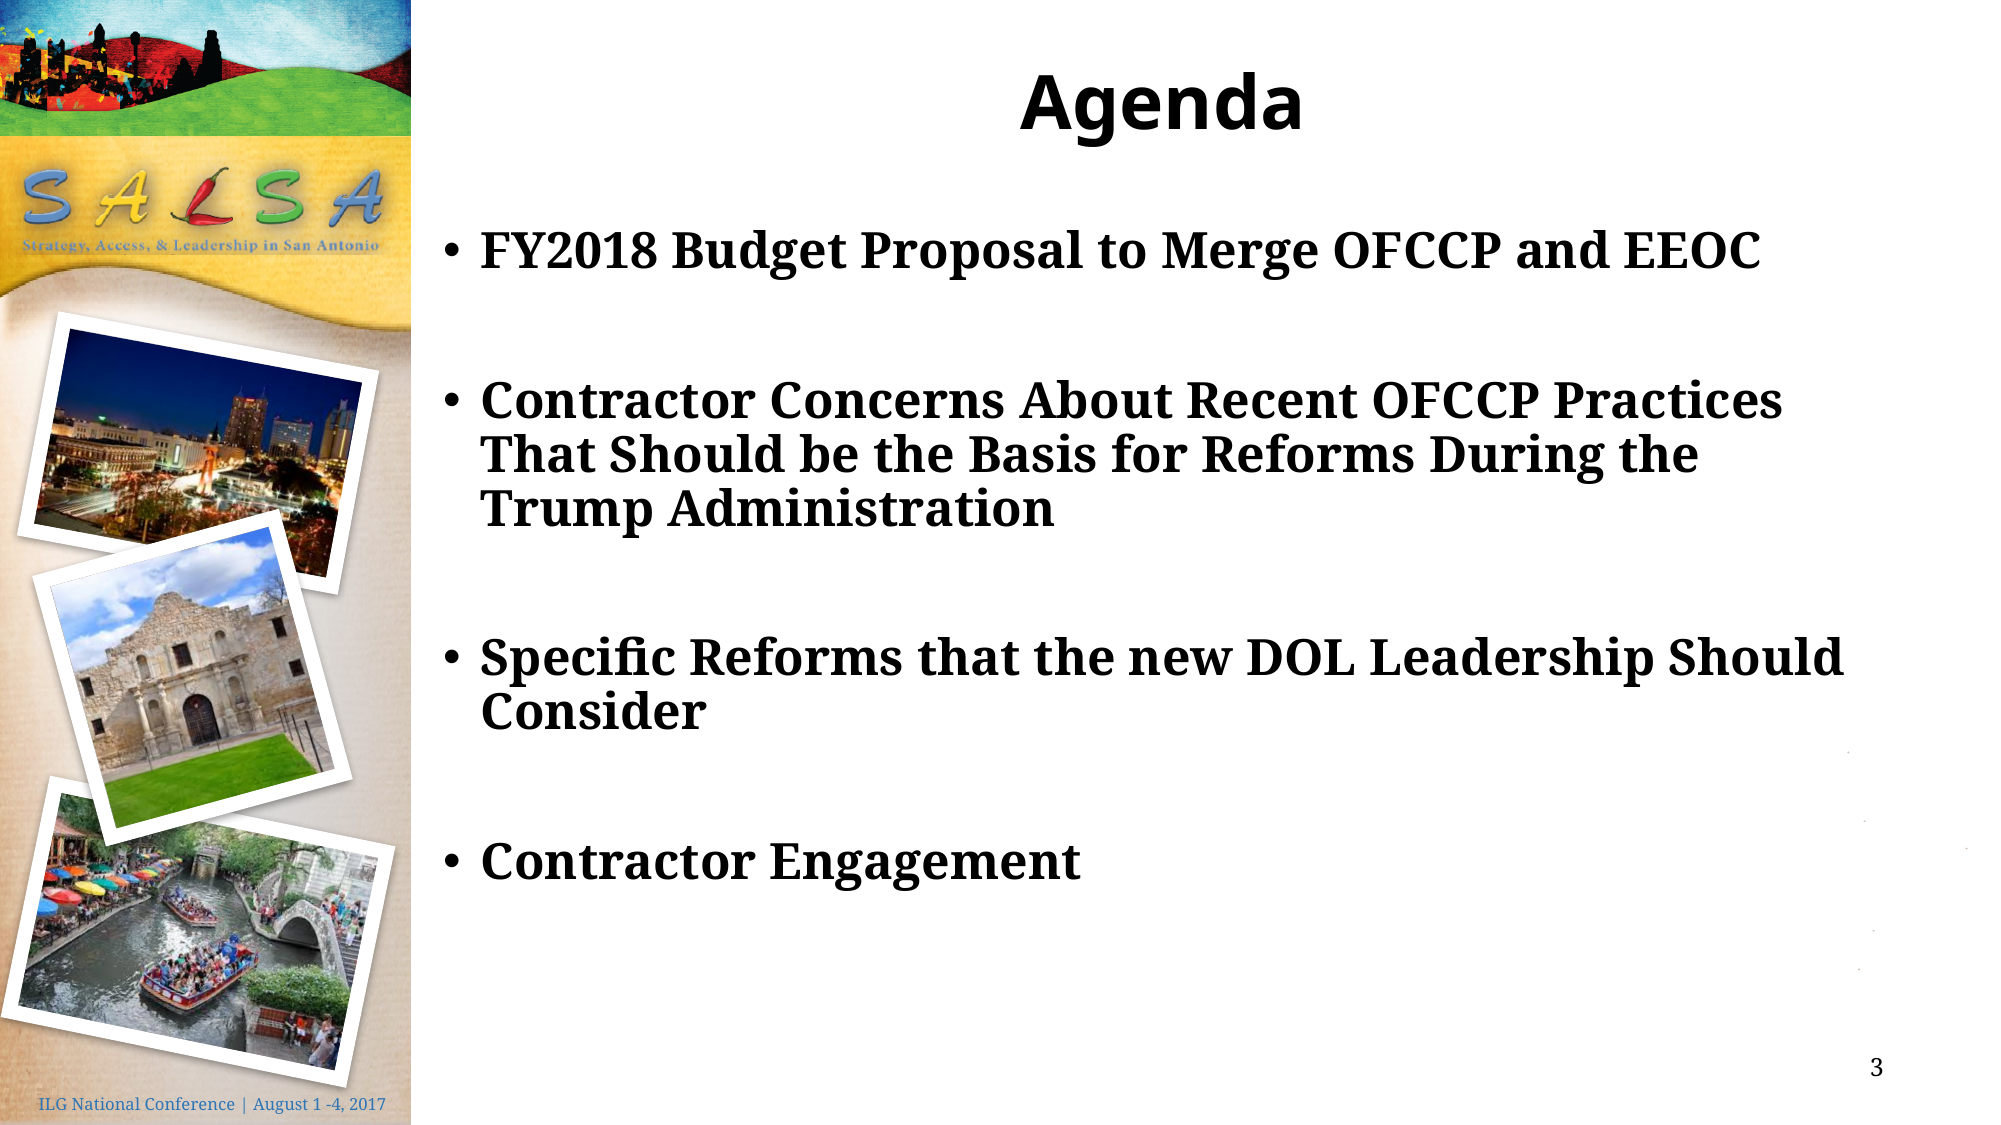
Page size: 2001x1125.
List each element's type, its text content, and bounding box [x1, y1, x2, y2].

picture [19, 794, 377, 1070]
picture [35, 329, 361, 577]
picture [51, 528, 334, 828]
title Agenda [428, 22, 1899, 188]
list FY2018 Budget Proposal to Merge OFCCP and EEOC Contractor Concerns About Recent OFCCP Practices That Should be the Basis for Reforms During the Trump Administration Specific Reforms that the new DOL Leadership Should Consider Contractor Engagement [428, 210, 1899, 1012]
picture [0, 0, 411, 1125]
slide_number 3 [1595, 1038, 1899, 1099]
